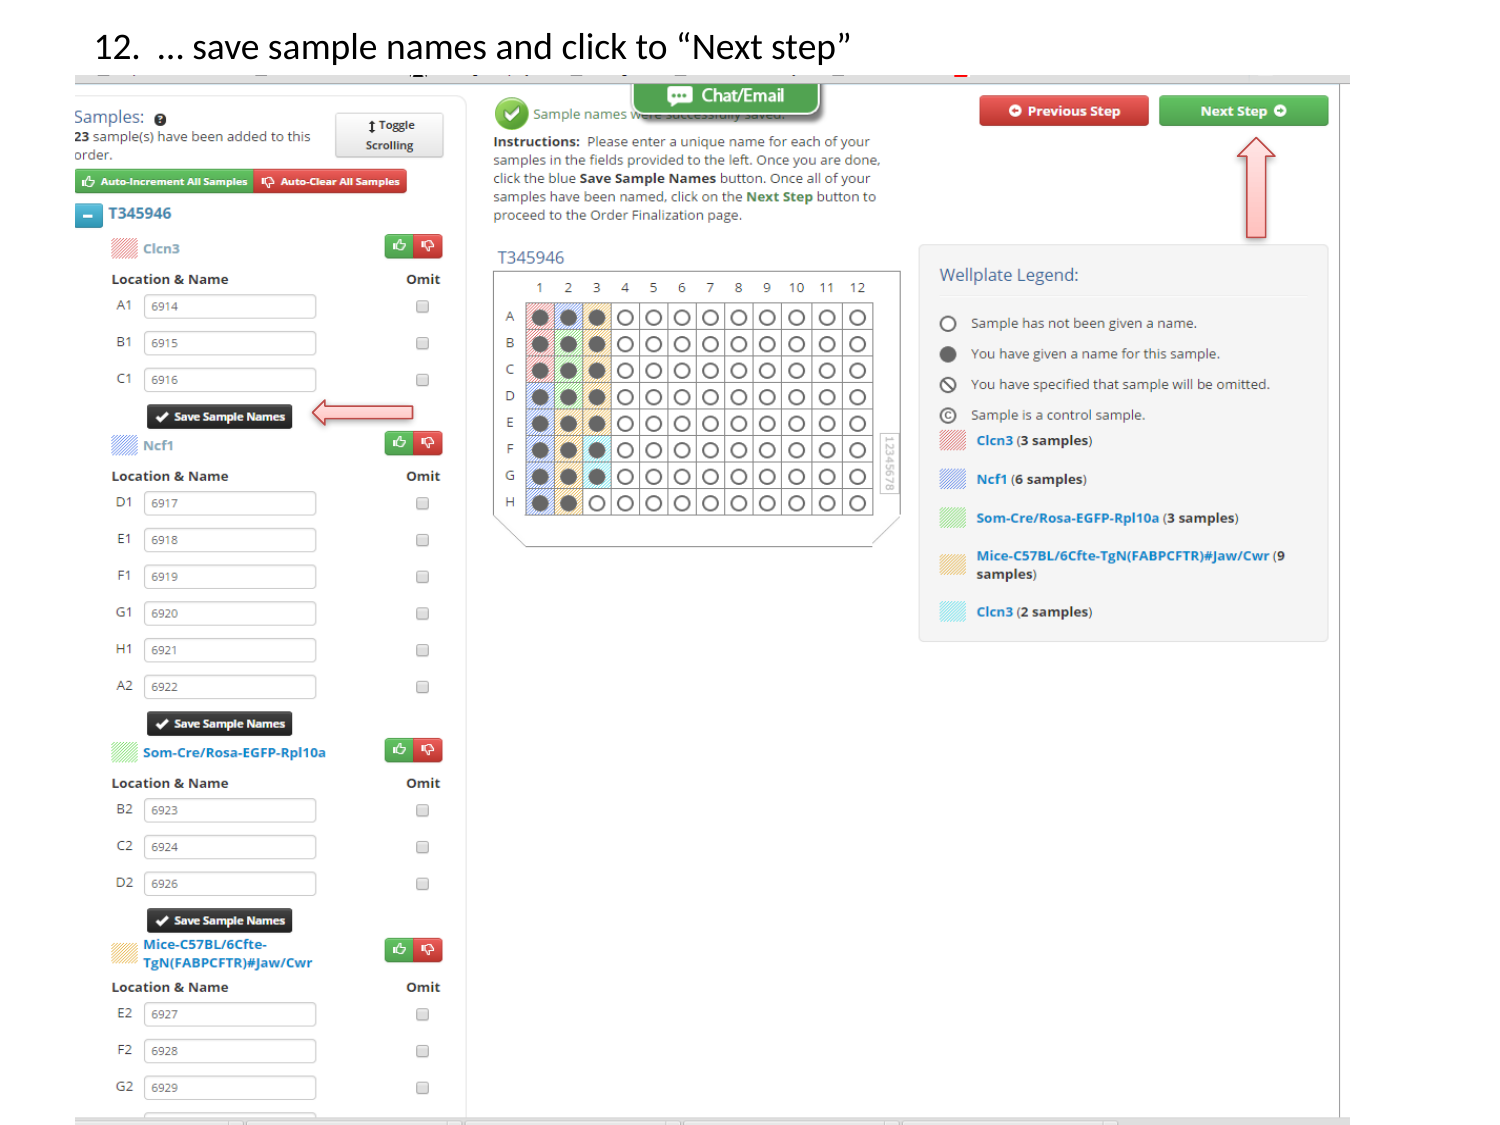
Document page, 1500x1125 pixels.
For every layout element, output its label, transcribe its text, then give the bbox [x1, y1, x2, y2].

text_box 12. … save sample names and click to “Next step” [78, 14, 868, 74]
picture [74, 74, 1351, 1125]
